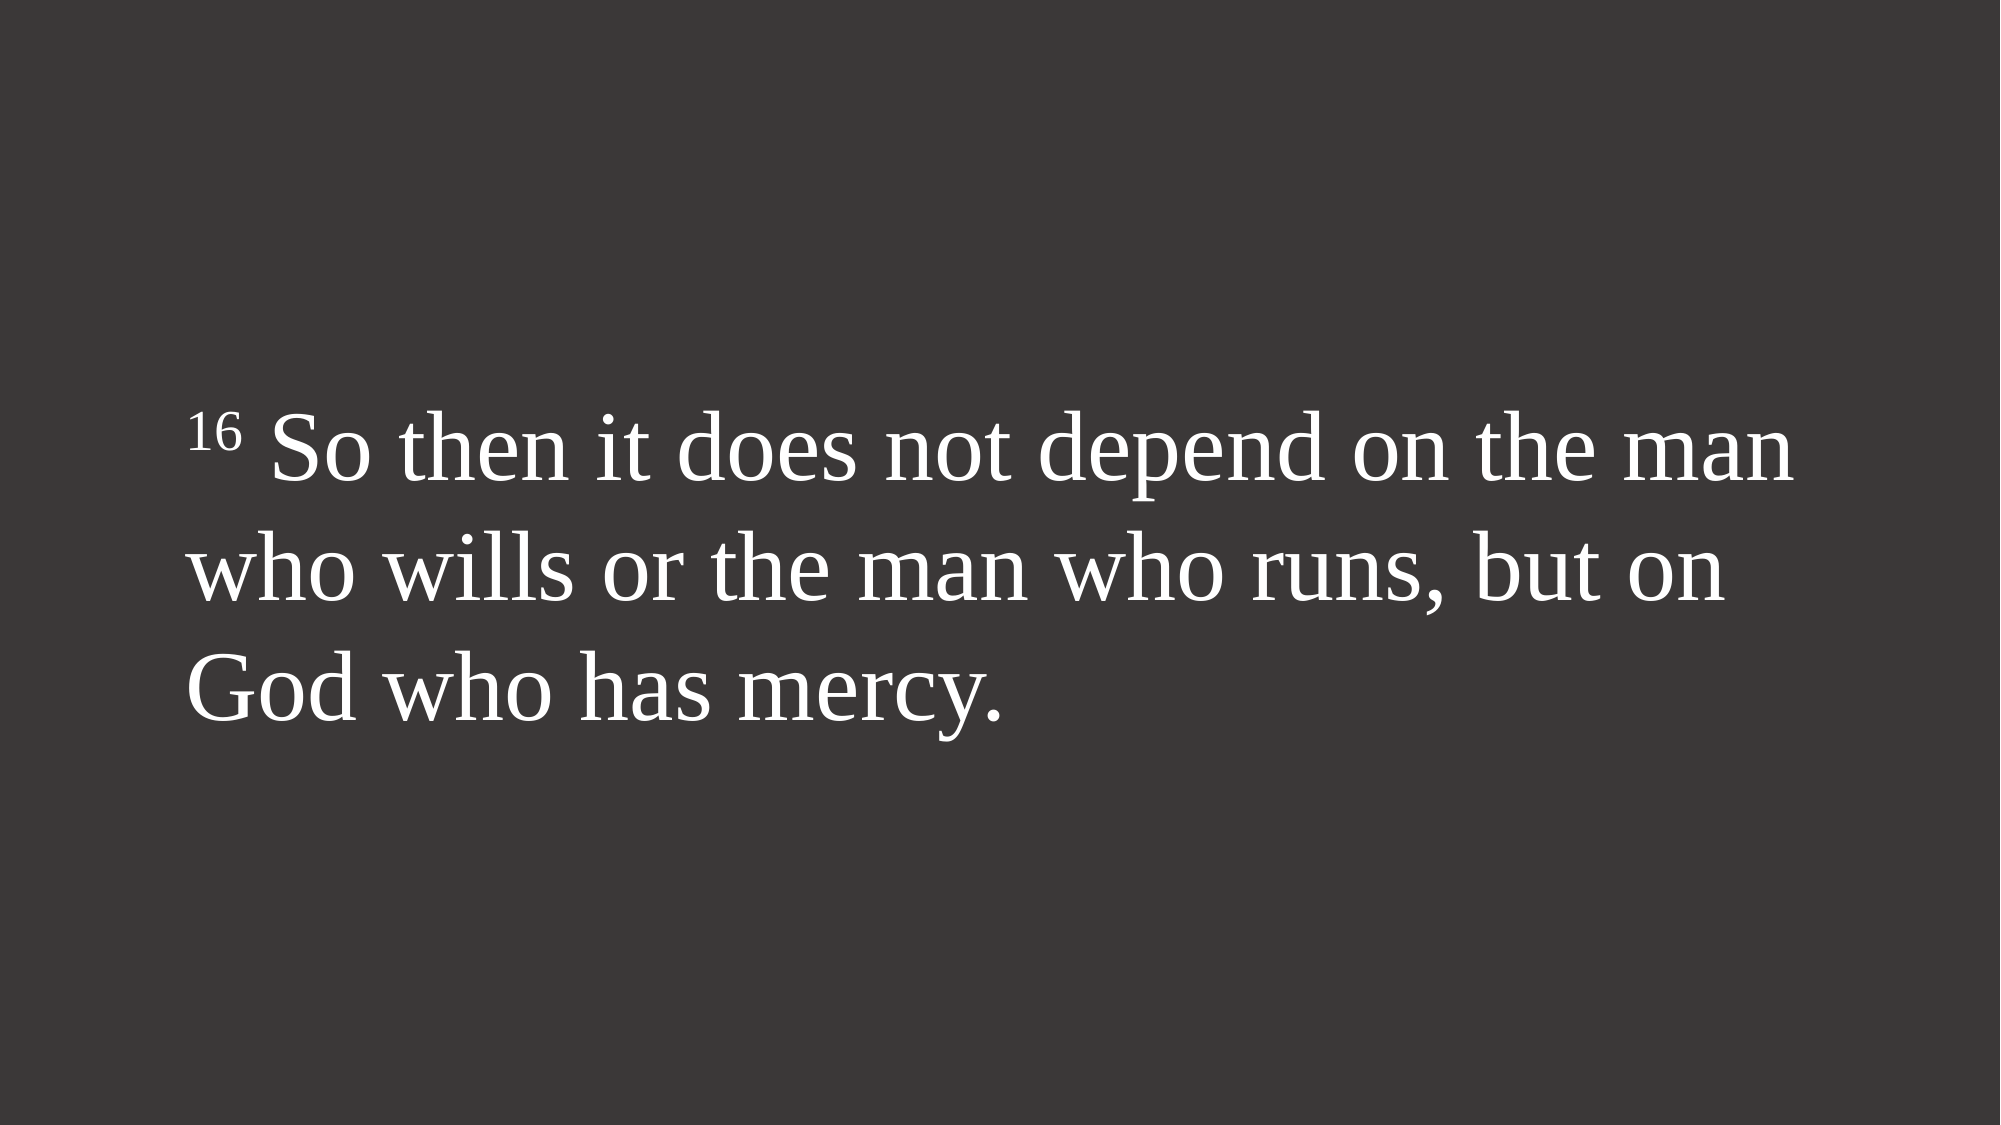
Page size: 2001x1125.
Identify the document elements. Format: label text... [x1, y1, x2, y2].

text_box 16 So then it does not depend on the man who wills or the man who runs, but on God who has mercy. [170, 373, 1830, 748]
